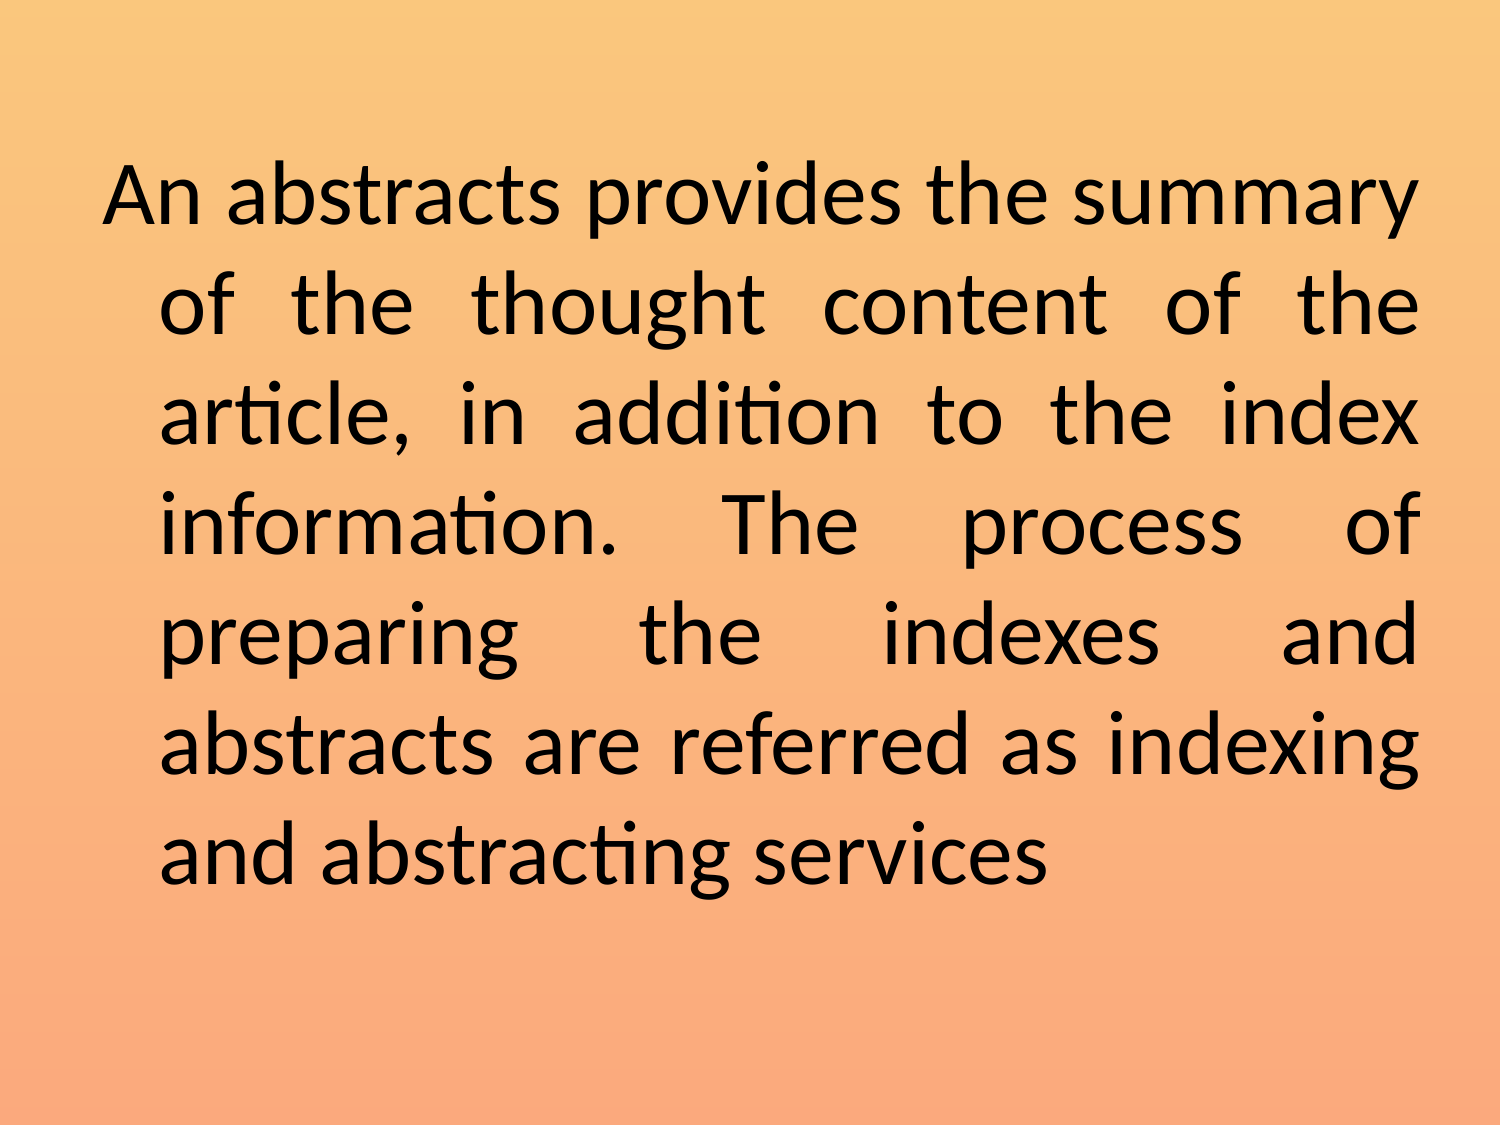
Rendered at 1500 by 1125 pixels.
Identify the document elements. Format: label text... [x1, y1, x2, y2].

list An abstracts provides the summary of the thought content of the article, in addition to the index information. The process of preparing the indexes and abstracts are referred as indexing and abstracting services [87, 125, 1438, 1055]
